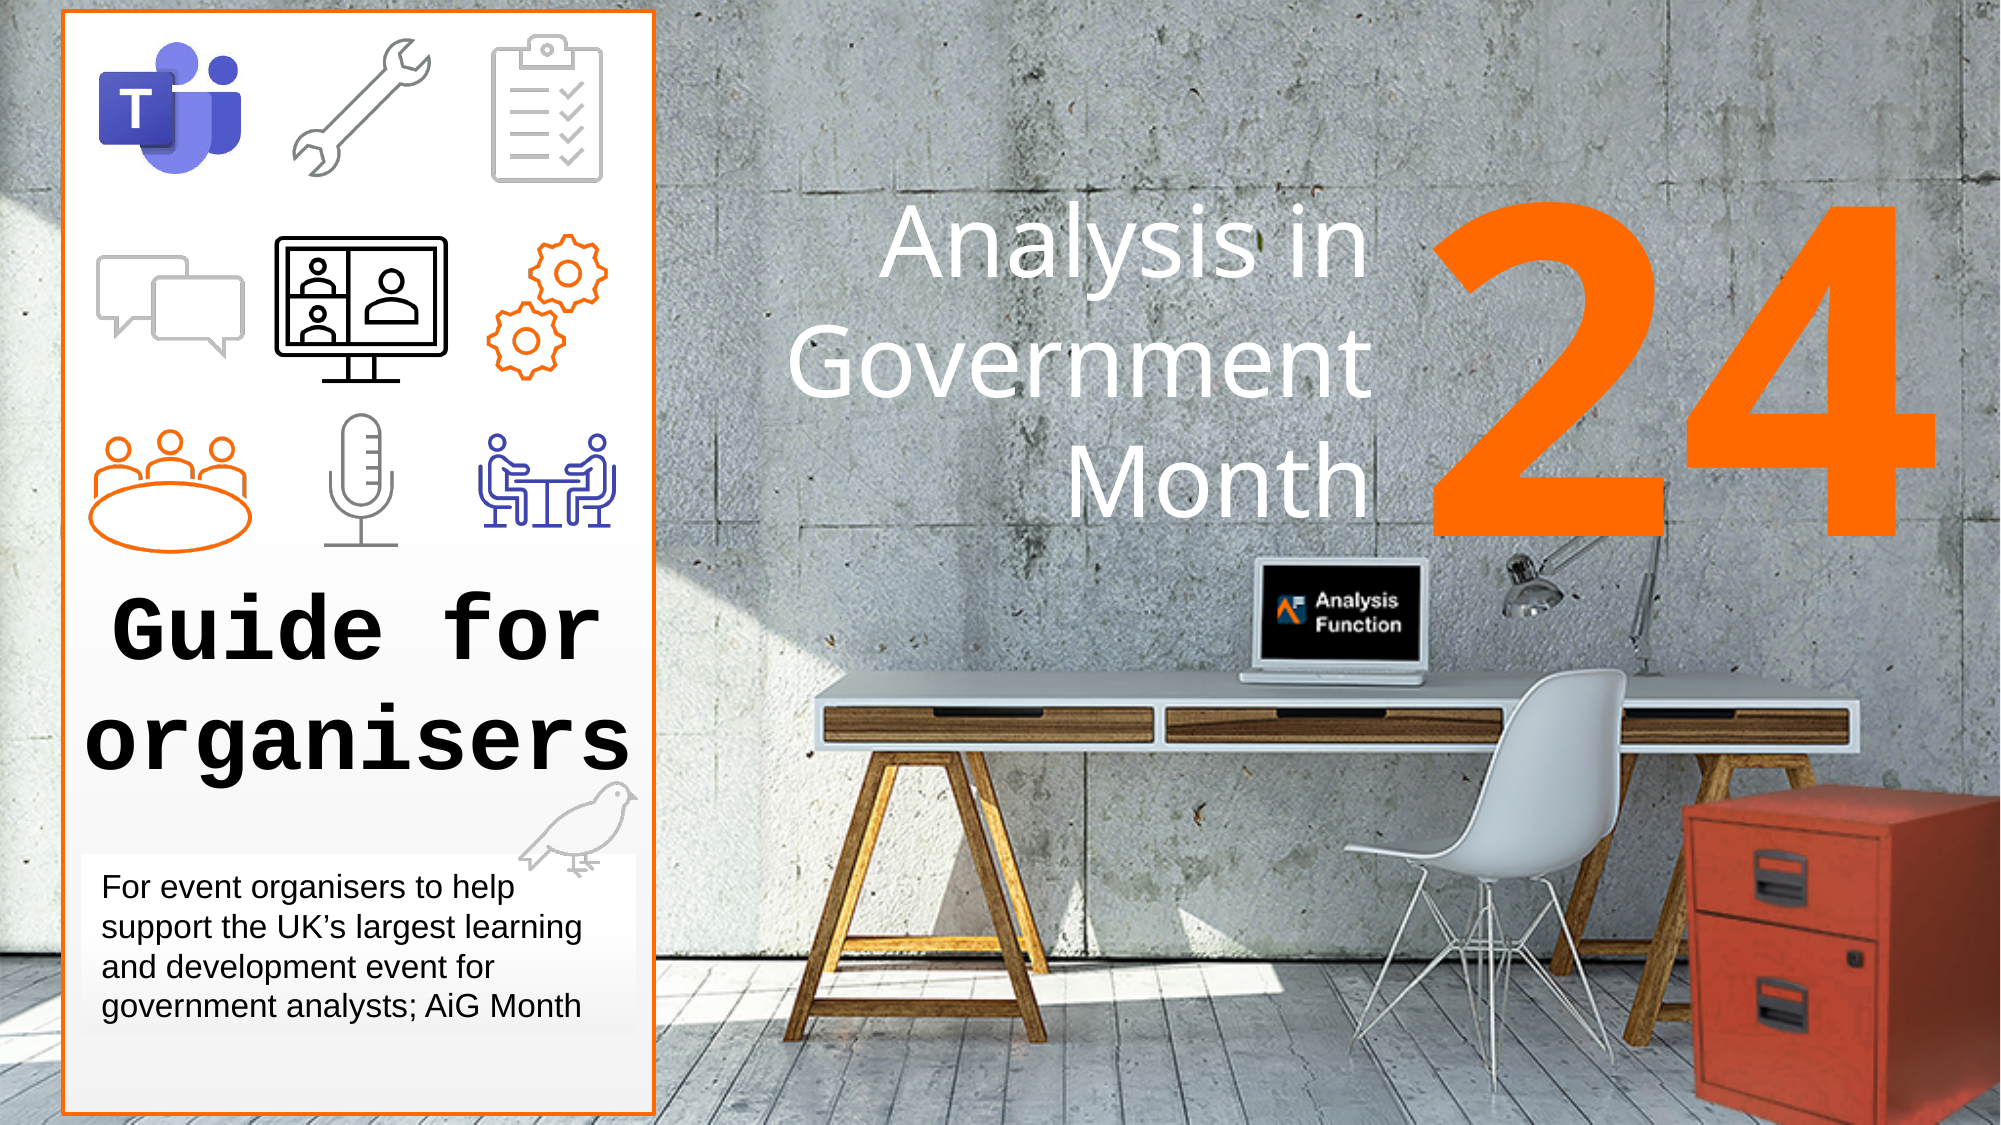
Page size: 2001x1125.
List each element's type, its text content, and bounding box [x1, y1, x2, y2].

picture [0, 0, 2001, 1125]
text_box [63, 11, 655, 1114]
text_box 24 [1400, 67, 2000, 636]
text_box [81, 19, 636, 571]
text_box Analysis in Government Month [747, 167, 1394, 548]
